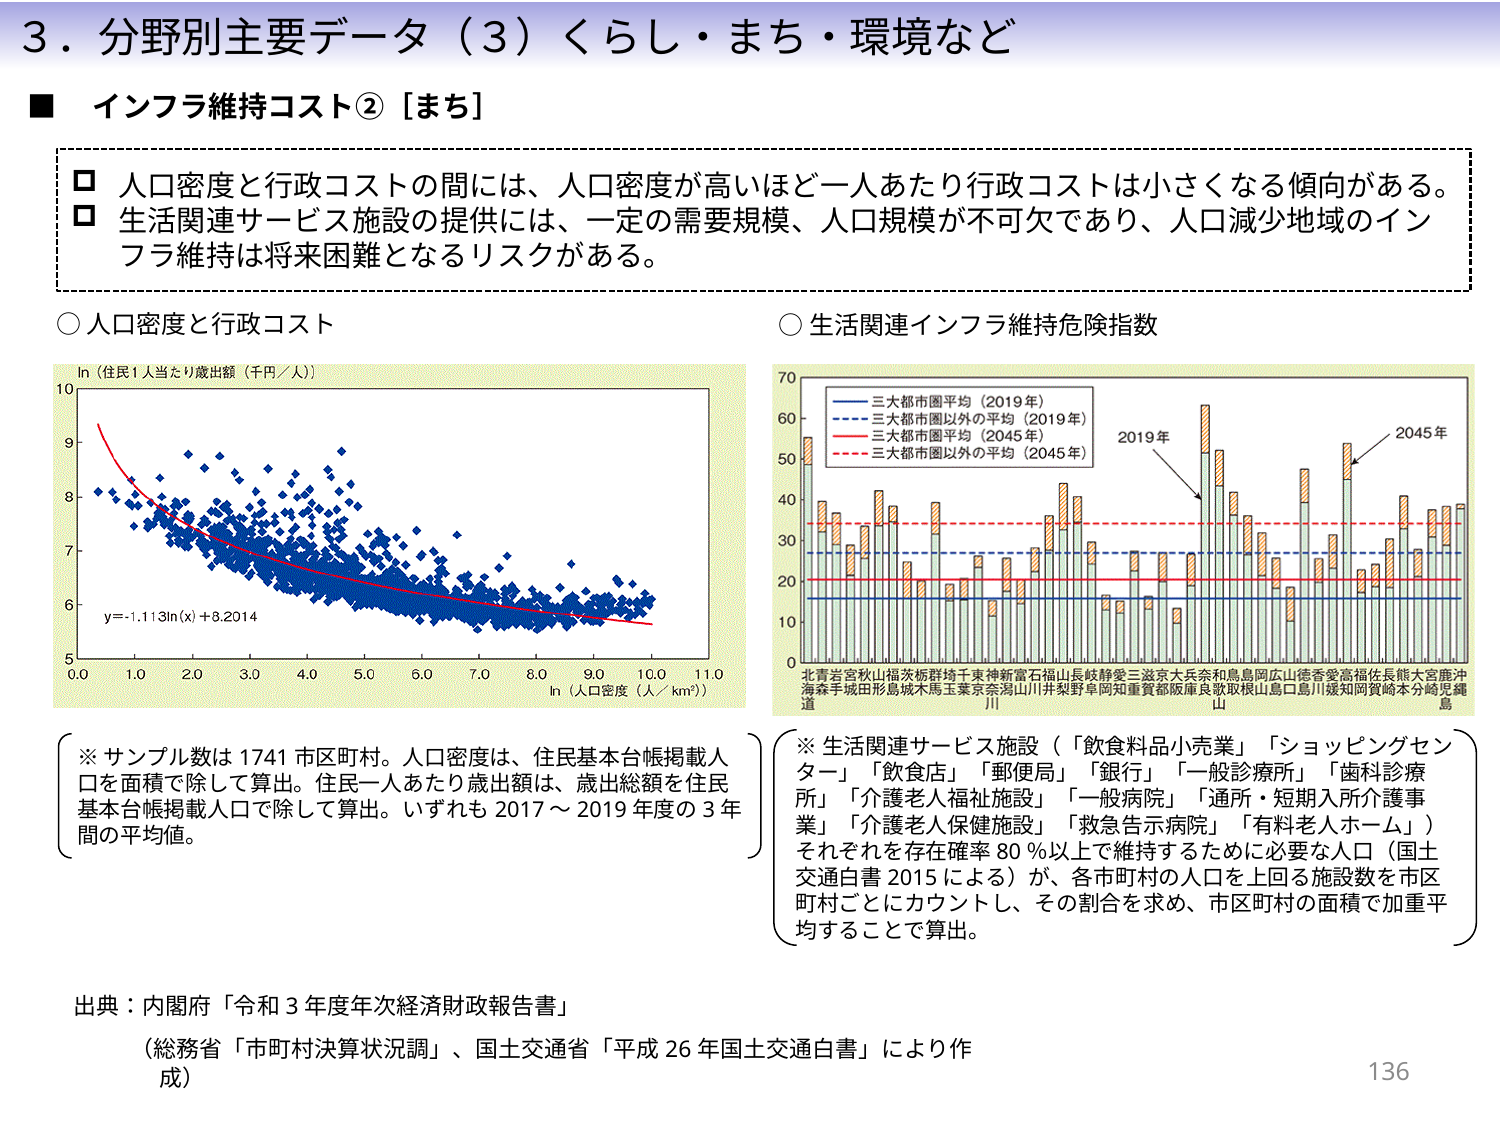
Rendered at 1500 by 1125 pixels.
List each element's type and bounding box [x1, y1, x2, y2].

picture [772, 364, 1475, 717]
text_box [57, 732, 762, 859]
text_box [58, 984, 1012, 1099]
text_box [55, 147, 1473, 293]
text_box [773, 729, 1478, 947]
text_box [41, 301, 451, 347]
picture [52, 364, 747, 708]
slide_number [1074, 1042, 1425, 1103]
text_box [763, 301, 1270, 347]
text_box [0, 2, 1500, 145]
